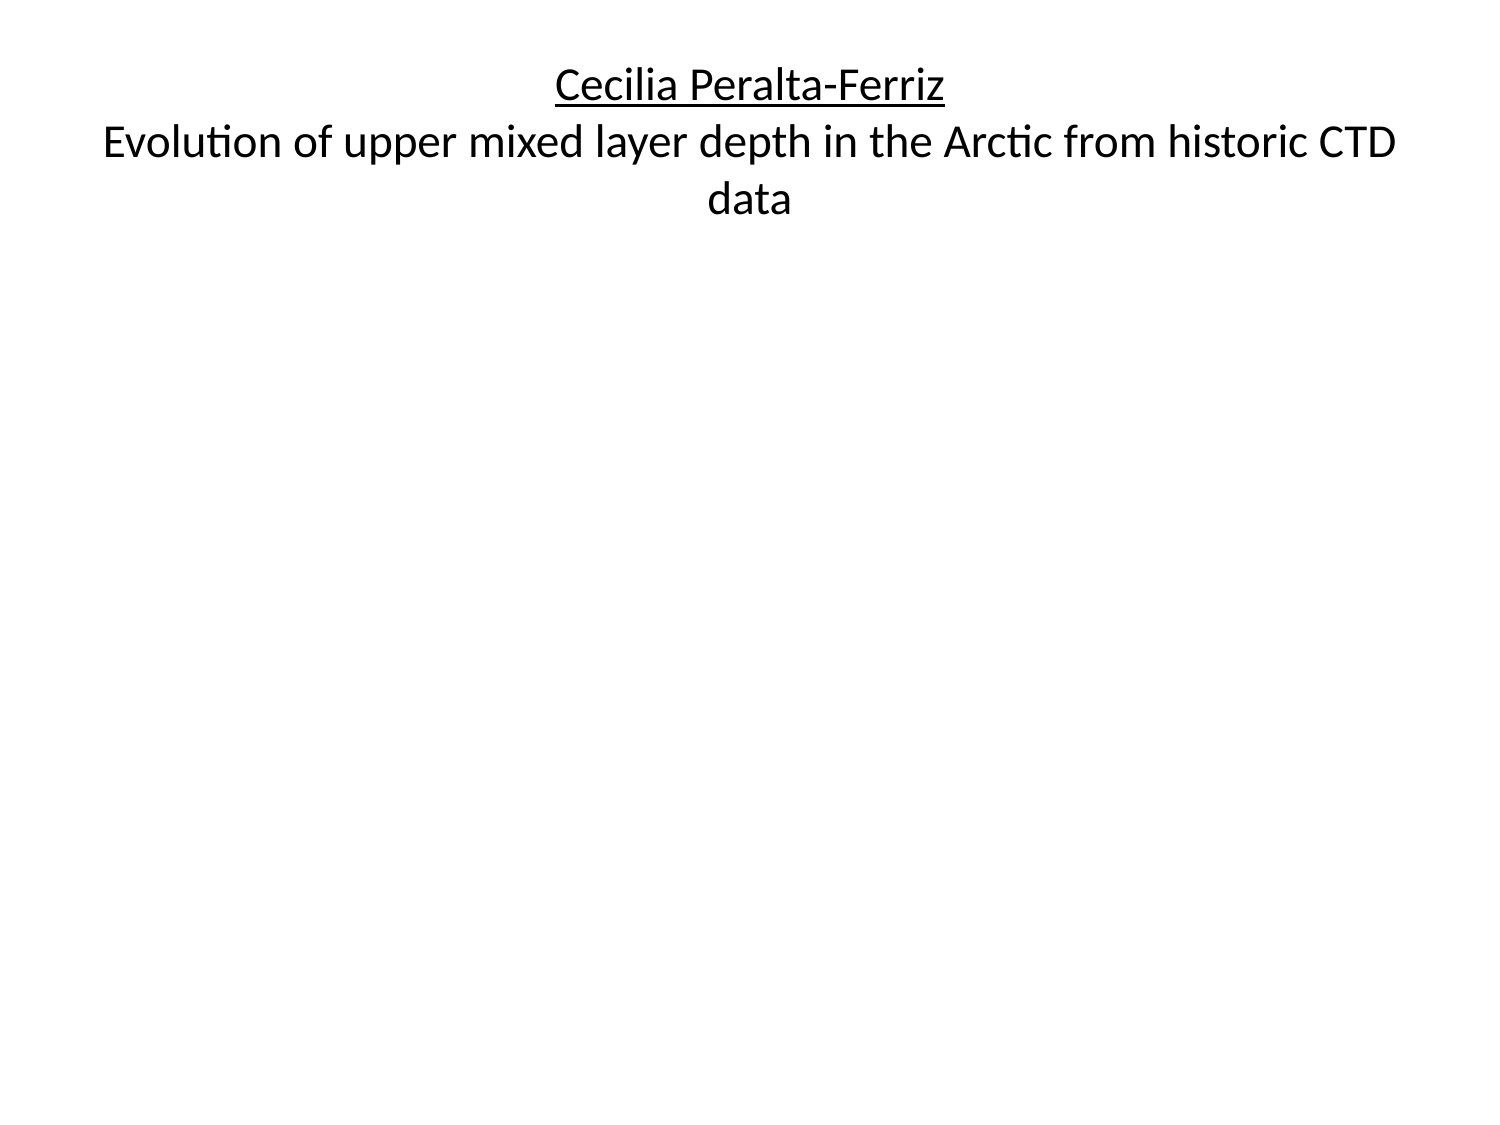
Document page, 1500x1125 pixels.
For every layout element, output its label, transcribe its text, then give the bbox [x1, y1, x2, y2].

title Cecilia Peralta-Ferriz Evolution of upper mixed layer depth in the Arctic from historic CTD data [75, 45, 1425, 233]
